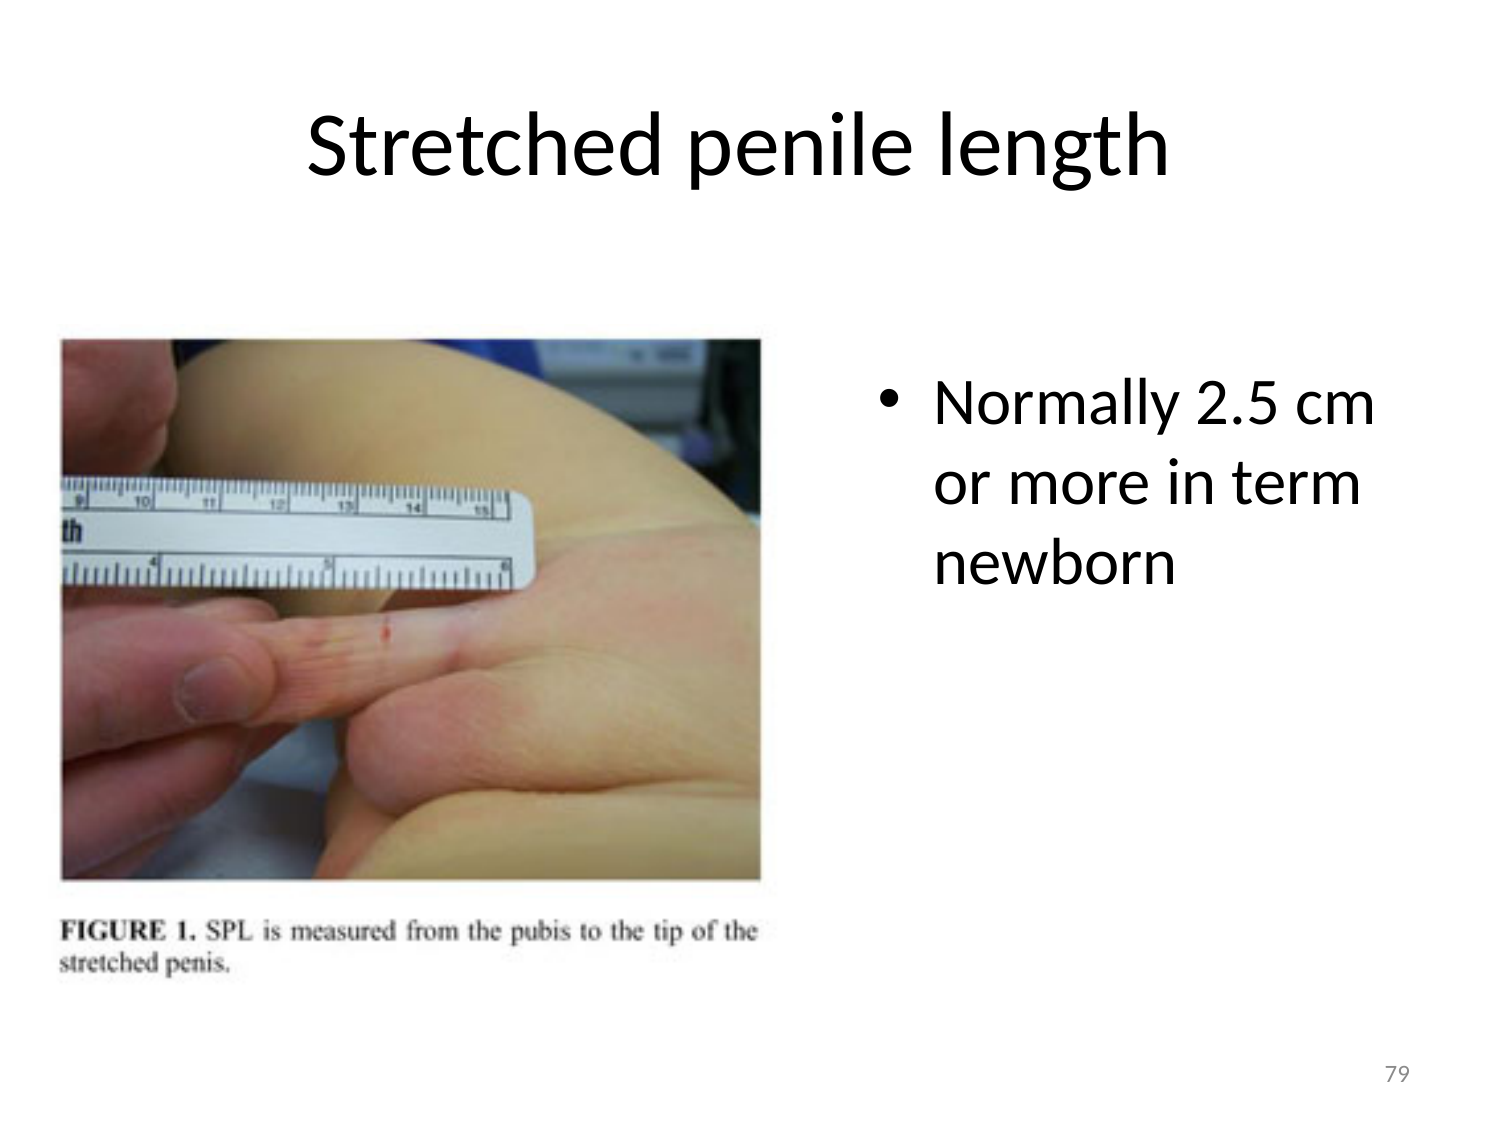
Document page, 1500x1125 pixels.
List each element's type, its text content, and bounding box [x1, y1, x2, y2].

title Stretched penile length [75, 45, 1425, 233]
list Normally 2.5 cm or more in term newborn [862, 350, 1425, 1005]
picture [37, 324, 788, 1001]
slide_number 79 [1074, 1042, 1425, 1103]
